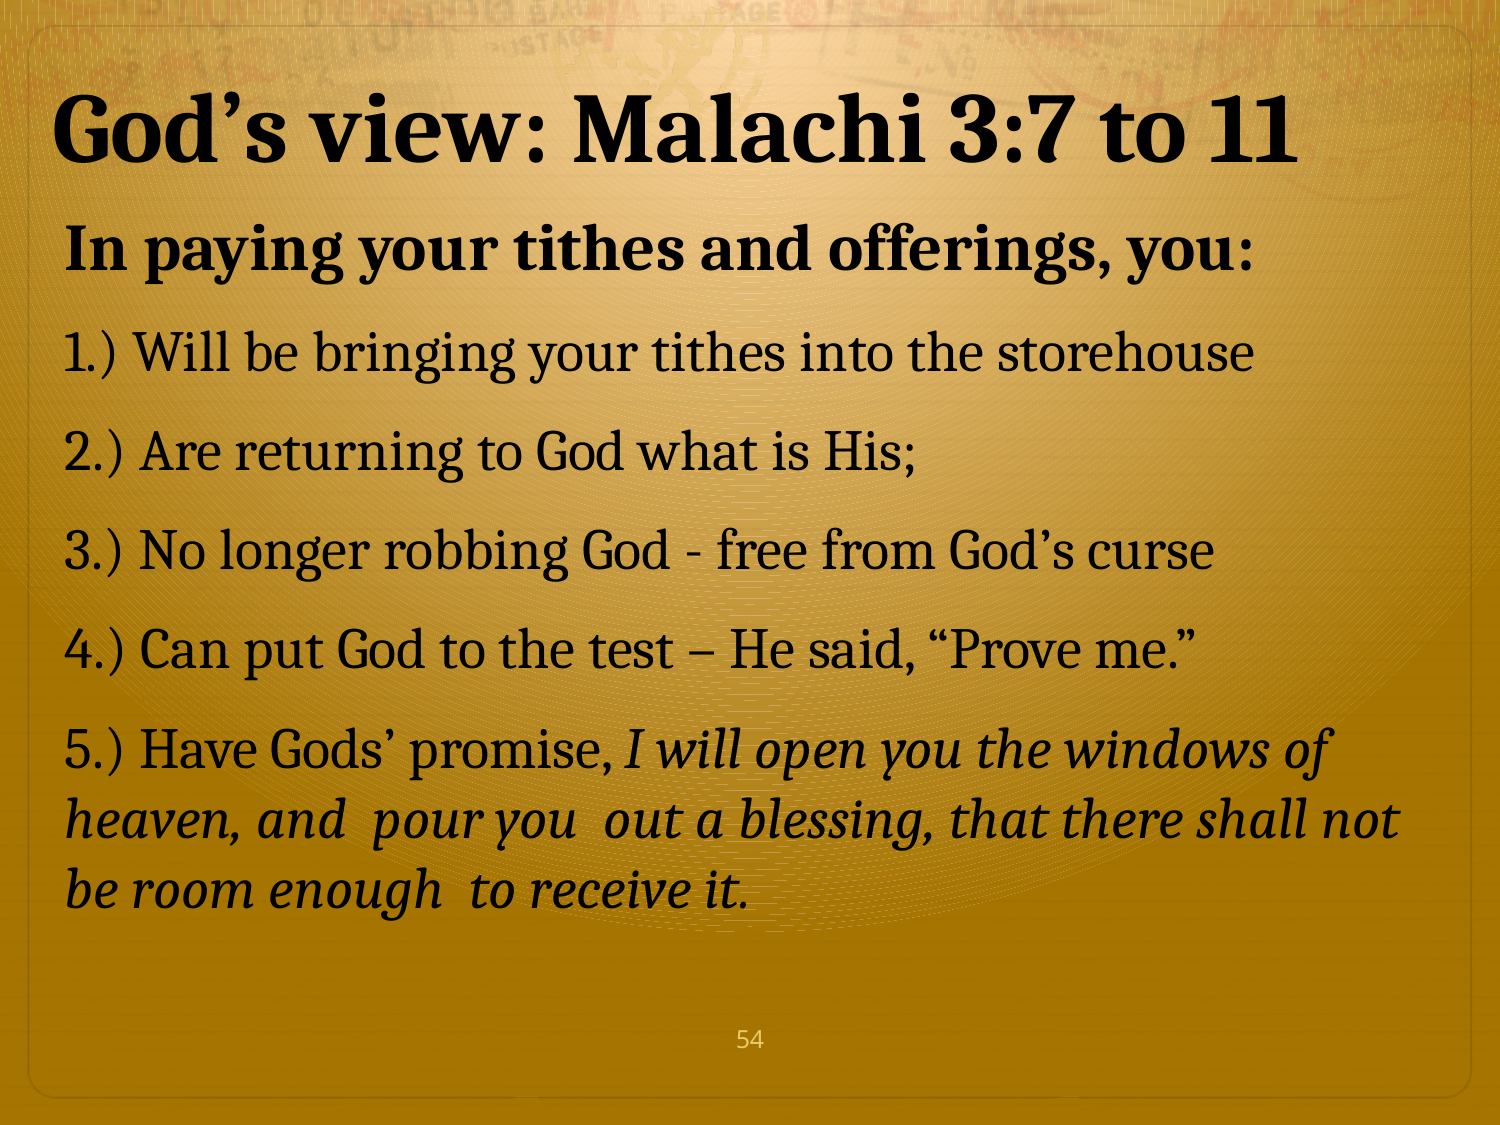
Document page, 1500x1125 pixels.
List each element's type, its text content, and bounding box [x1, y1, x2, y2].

picture [0, 0, 1500, 1125]
text_box God’s view: Malachi 3:7 to 11 [37, 54, 1425, 190]
text_box In paying your tithes and offerings, you: 1.) Will be bringing your tithes into the storehouse 2.) Are returning to God what is His; 3.) No longer robbing God - free from God’s curse 4.) Can put God to the test – He said, “Prove me.” 5.) Have Gods’ promise, I will open you the windows of heaven, and pour you out a blessing, that there shall not be room enough to receive it. [49, 196, 1475, 1027]
slide_number 54 [663, 1027, 837, 1071]
